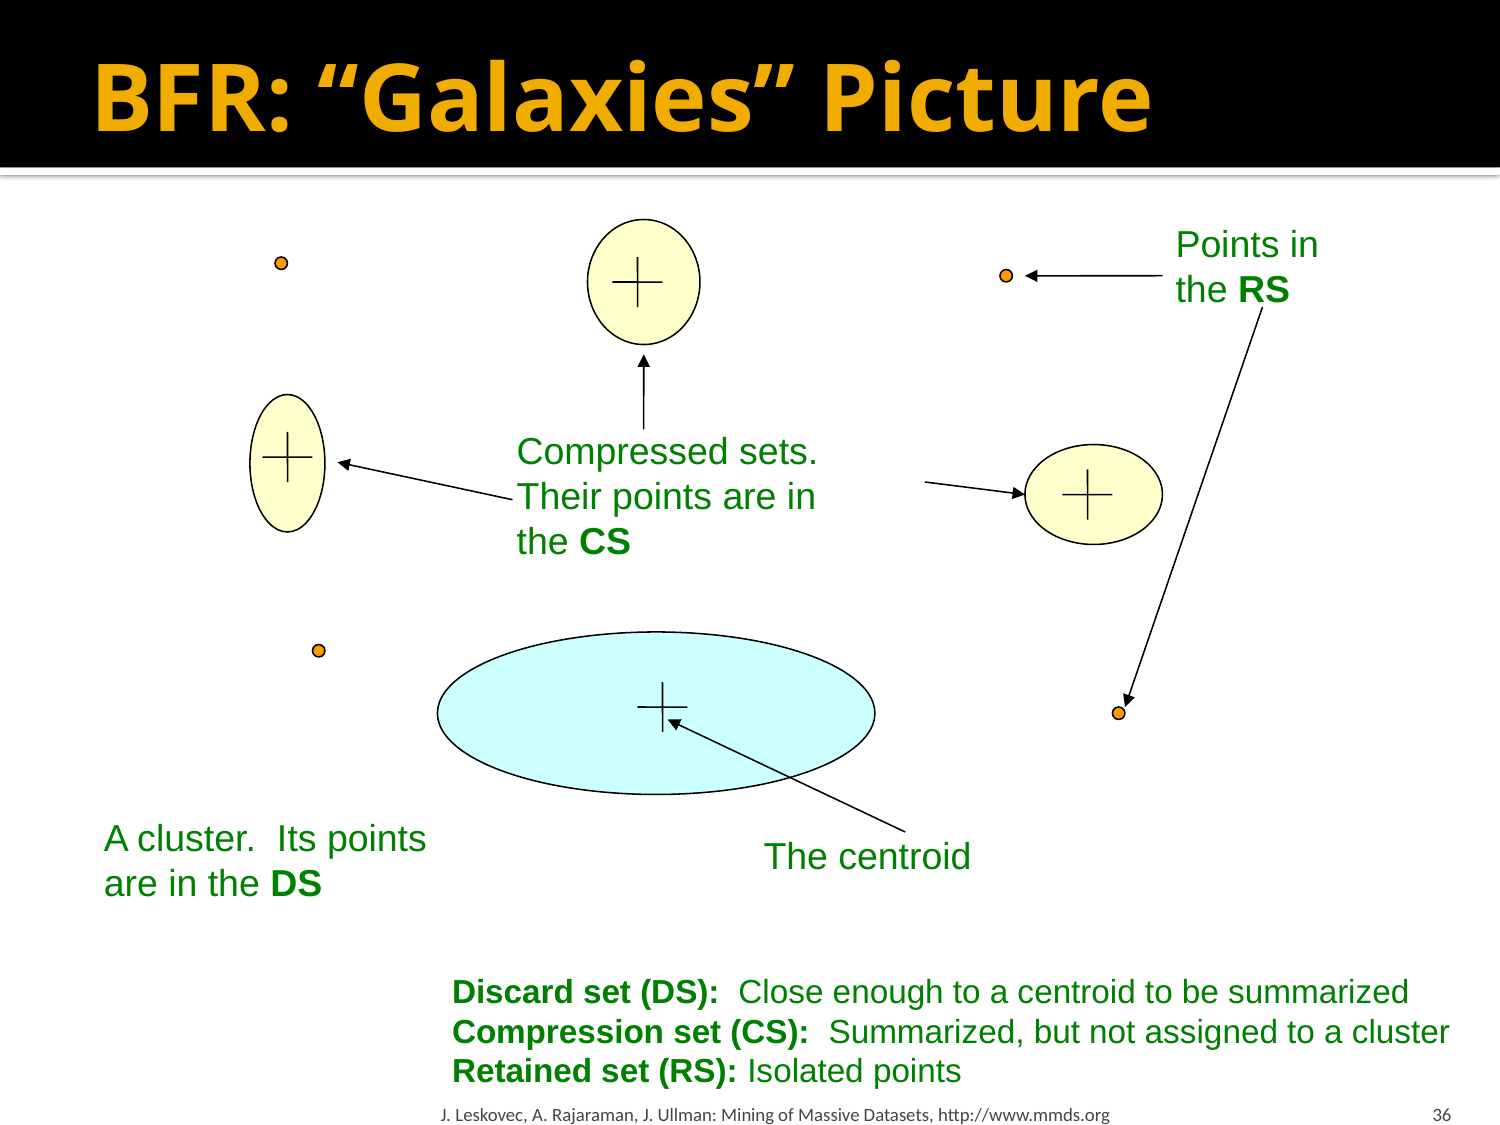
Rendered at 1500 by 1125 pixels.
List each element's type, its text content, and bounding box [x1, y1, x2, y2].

slide_number 36 [1345, 1097, 1467, 1125]
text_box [87, 631, 989, 913]
footer J. Leskovec, A. Rajaraman, J. Ullman: Mining of Massive Datasets, http://www.mmds.org [433, 1080, 1337, 1125]
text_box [274, 212, 1336, 720]
text_box Discard set (DS): Close enough to a centroid to be summarized Compression set (CS): Summarized, but not assigned to a cluster Retained set (RS): Isolated points [437, 962, 1488, 1097]
title BFR: “Galaxies” Picture [75, 24, 1425, 163]
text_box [249, 219, 270, 572]
